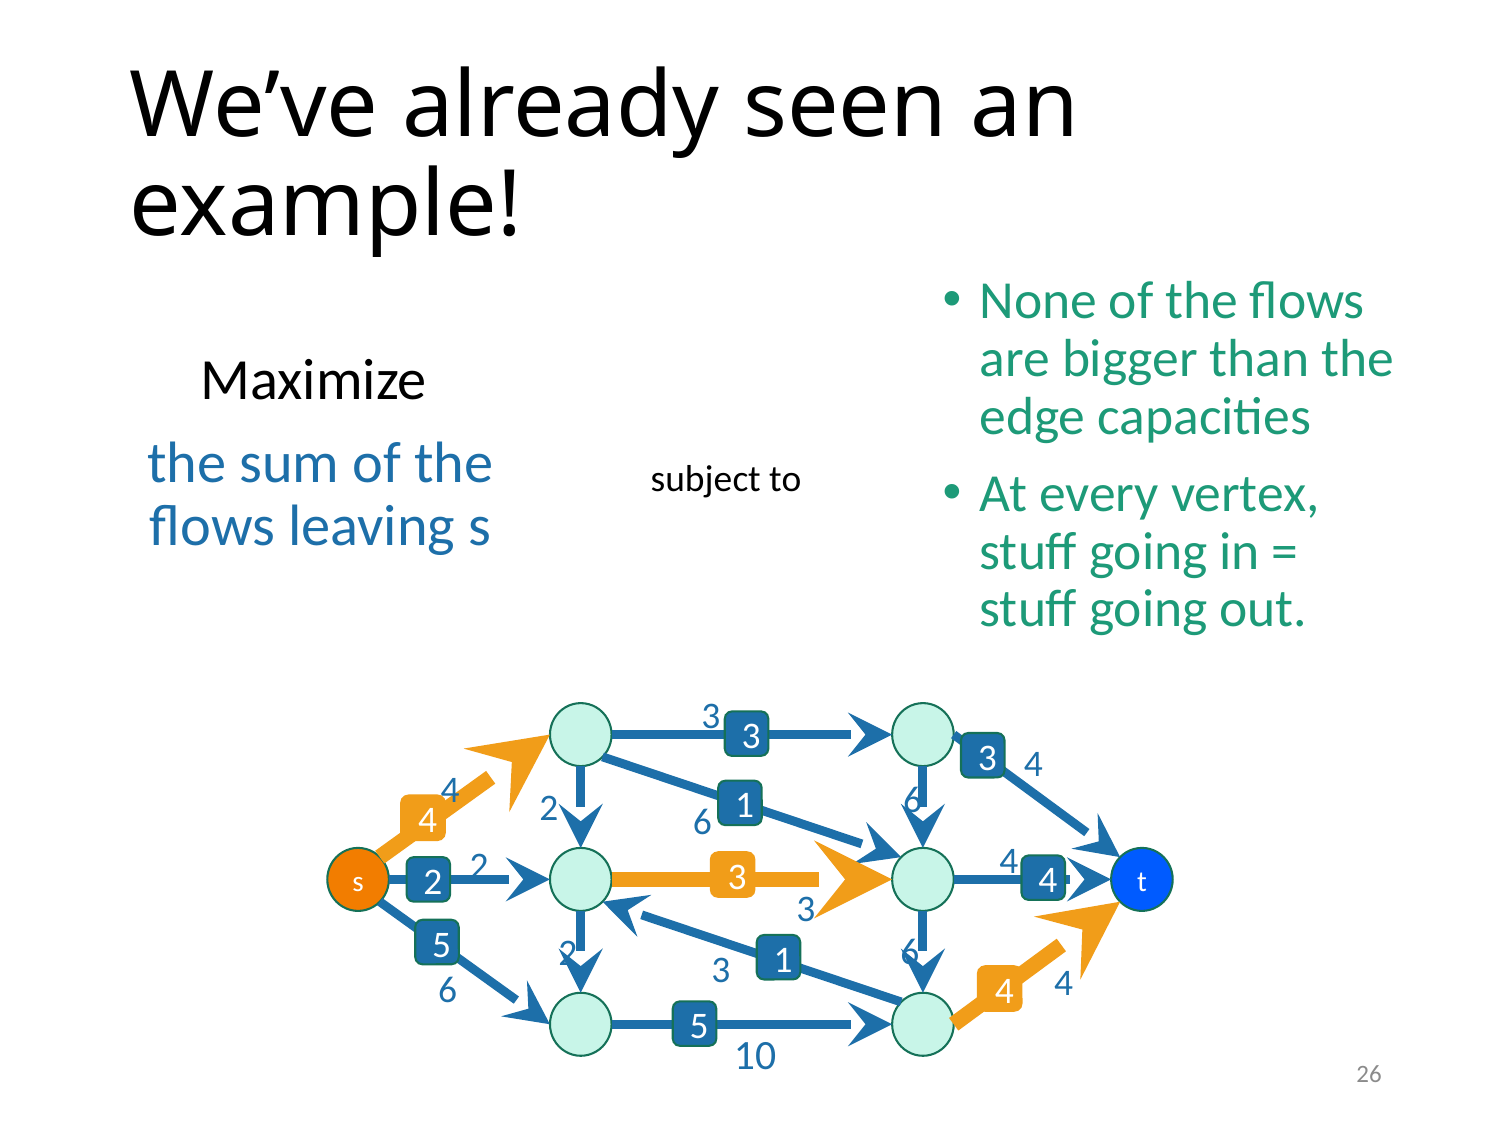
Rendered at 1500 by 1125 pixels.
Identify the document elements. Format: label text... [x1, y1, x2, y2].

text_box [327, 683, 1173, 1089]
list Maximize the sum of the flows leaving s [75, 341, 566, 643]
slide_number 26 [1059, 1042, 1397, 1103]
title We’ve already seen an example! [114, 47, 1409, 265]
text_box subject to [635, 446, 858, 506]
text_box None of the flows are bigger than the edge capacities At every vertex, stuff going in = stuff going out. [927, 264, 1418, 668]
